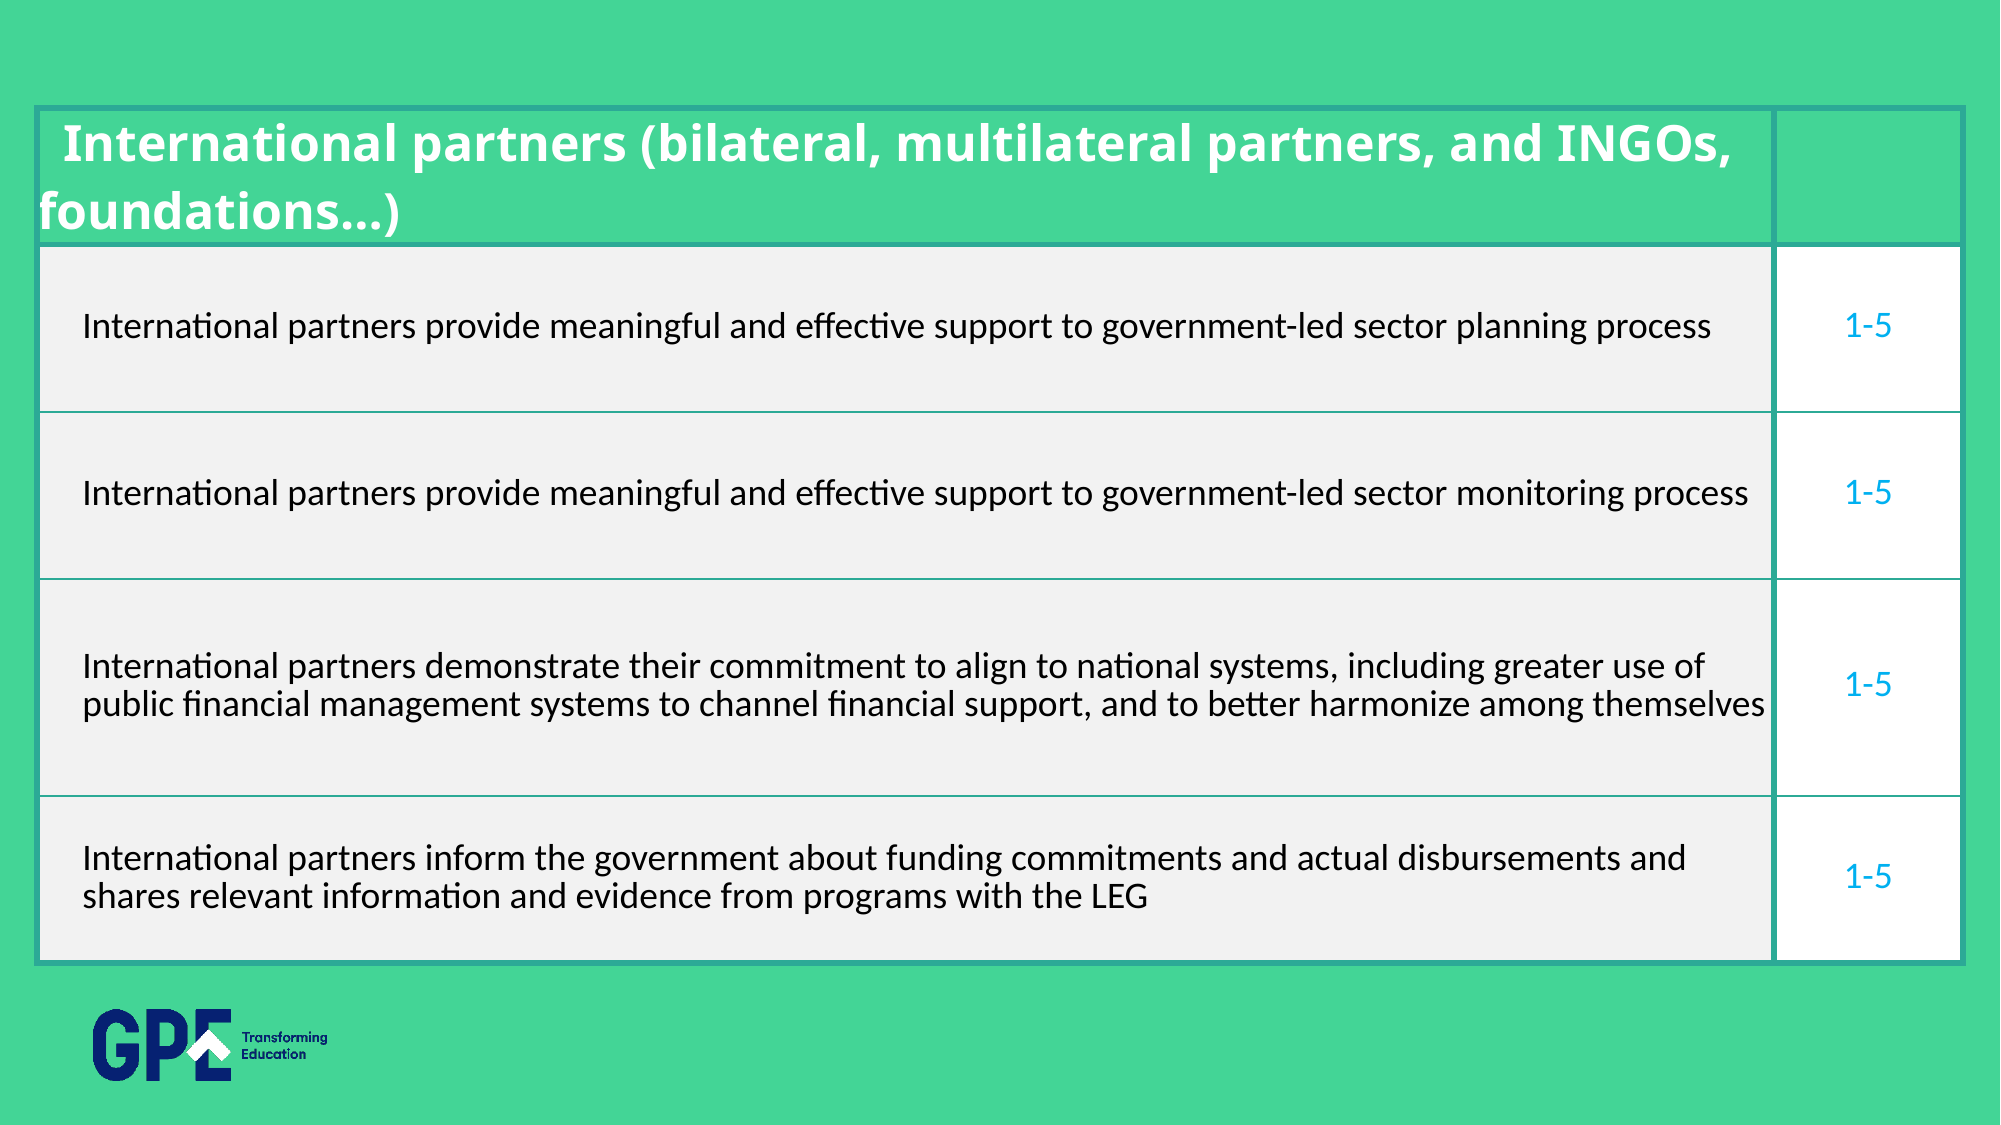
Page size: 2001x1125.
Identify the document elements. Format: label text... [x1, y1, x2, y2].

table_cell 1-5 [1777, 580, 1960, 795]
table_cell International partners demonstrate their commitment to align to national systems, including greater use of public financial management systems to channel financial support, and to better harmonize among themselves [40, 580, 1771, 795]
table_cell International partners provide meaningful and effective support to government-led sector planning process [40, 247, 1771, 411]
table_header International partners (bilateral, multilateral partners, and INGOs, foundations…) [40, 111, 1771, 242]
table_header [1777, 111, 1960, 242]
table_cell 1-5 [1777, 247, 1960, 411]
table_cell 1-5 [1777, 413, 1960, 578]
picture [93, 1009, 327, 1081]
table_cell 1-5 [1777, 797, 1960, 960]
table_cell International partners inform the government about funding commitments and actual disbursements and shares relevant information and evidence from programs with the LEG [40, 797, 1771, 960]
table_cell International partners provide meaningful and effective support to government-led sector monitoring process [40, 413, 1771, 578]
